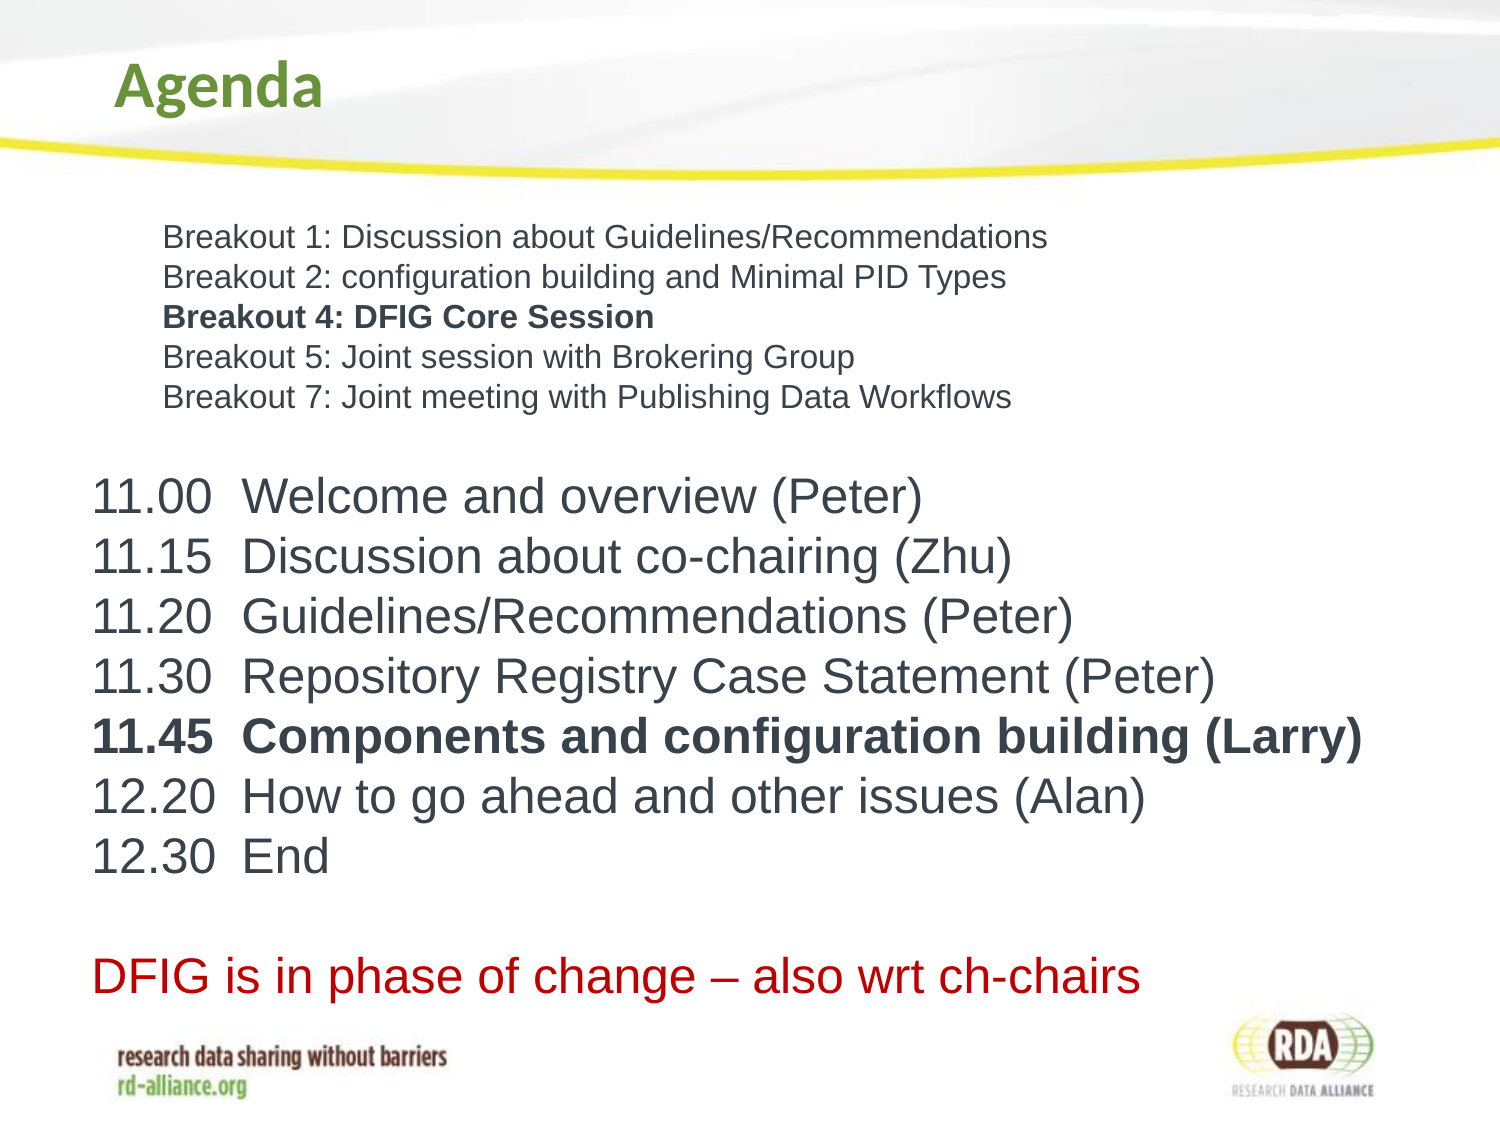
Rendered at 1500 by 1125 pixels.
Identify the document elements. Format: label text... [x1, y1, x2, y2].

text_box 11.00 Welcome and overview (Peter) 11.15 Discussion about co-chairing (Zhu) 11.20 Guidelines/Recommendations (Peter) 11.30 Repository Registry Case Statement (Peter) 11.45 Components and configuration building (Larry) 12.20 How to go ahead and other issues (Alan) 12.30 End DFIG is in phase of change – also wrt ch-chairs [76, 456, 1449, 1011]
text_box Breakout 1: Discussion about Guidelines/Recommendations Breakout 2: configuration building and Minimal PID Types Breakout 4: DFIG Core Session Breakout 5: Joint session with Brokering Group Breakout 7: Joint meeting with Publishing Data Workflows [147, 208, 1424, 423]
picture [0, 0, 1500, 1125]
title Agenda [100, 0, 1341, 161]
